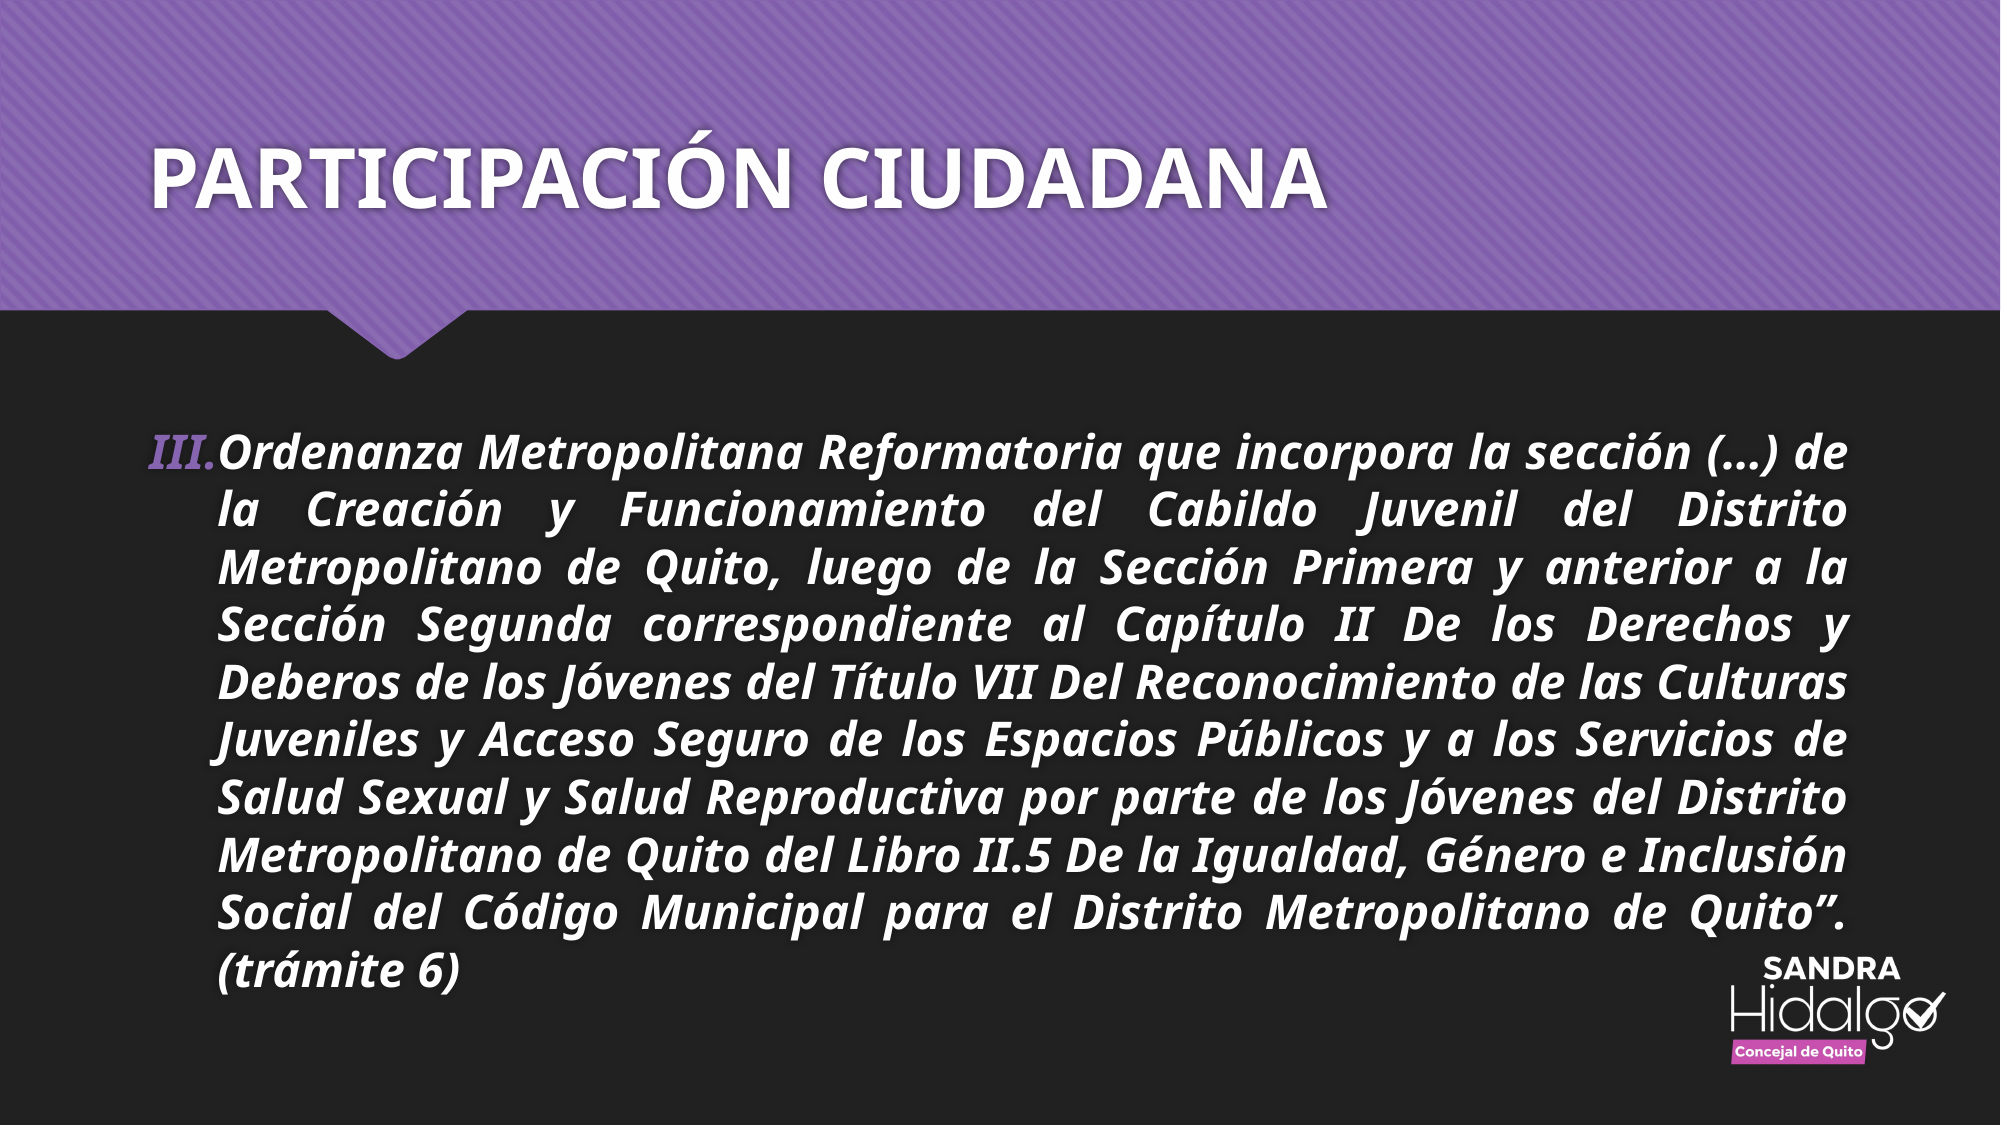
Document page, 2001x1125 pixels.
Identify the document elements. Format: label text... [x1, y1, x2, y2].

title PARTICIPACIÓN CIUDADANA [132, 73, 1868, 233]
list Ordenanza Metropolitana Reformatoria que incorpora la sección (…) de la Creación y Funcionamiento del Cabildo Juvenil del Distrito Metropolitano de Quito, luego de la Sección Primera y anterior a la Sección Segunda correspondiente al Capítulo II De los Derechos y Deberos de los Jóvenes del Título VII Del Reconocimiento de las Culturas Juveniles y Acceso Seguro de los Espacios Públicos y a los Servicios de Salud Sexual y Salud Reproductiva por parte de los Jóvenes del Distrito Metropolitano de Quito del Libro II.5 De la Igualdad, Género e Inclusión Social del Código Municipal para el Distrito Metropolitano de Quito”. (trámite 6) [134, 413, 1866, 1011]
picture [1720, 941, 1955, 1076]
